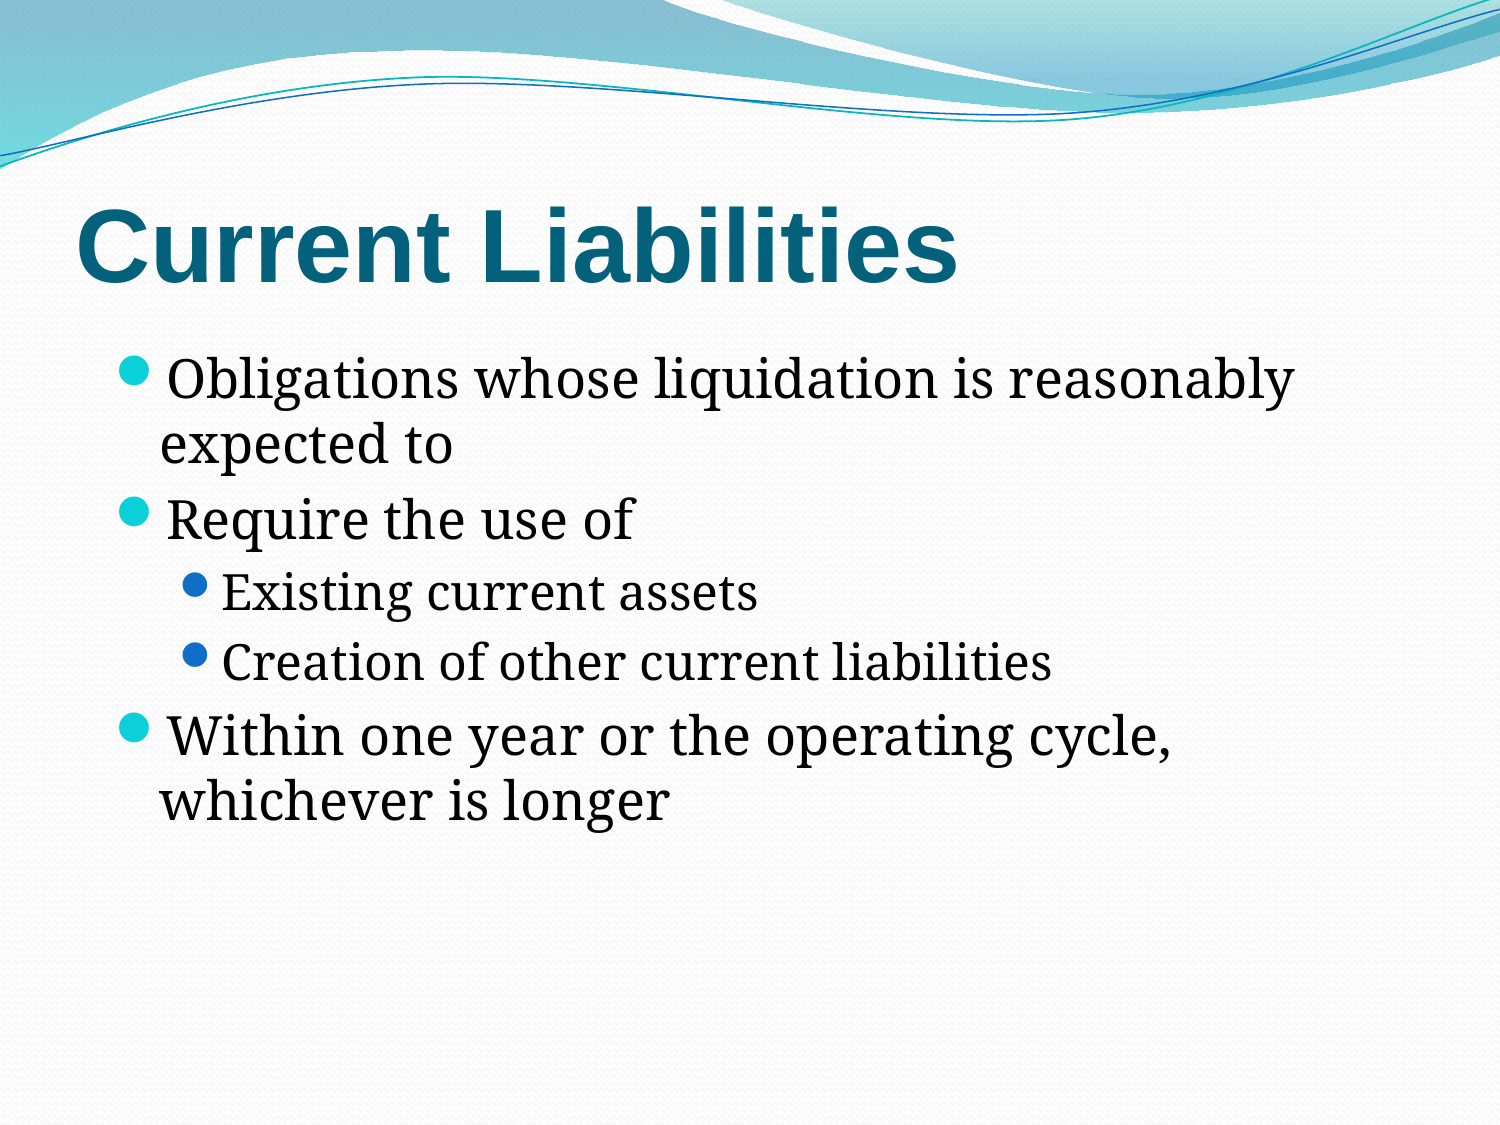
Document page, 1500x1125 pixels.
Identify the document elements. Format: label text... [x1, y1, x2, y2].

title Current Liabilities [75, 115, 1425, 303]
list Obligations whose liquidation is reasonably expected to Require the use of Existing current assets Creation of other current liabilities Within one year or the operating cycle, whichever is longer [99, 337, 1403, 1013]
